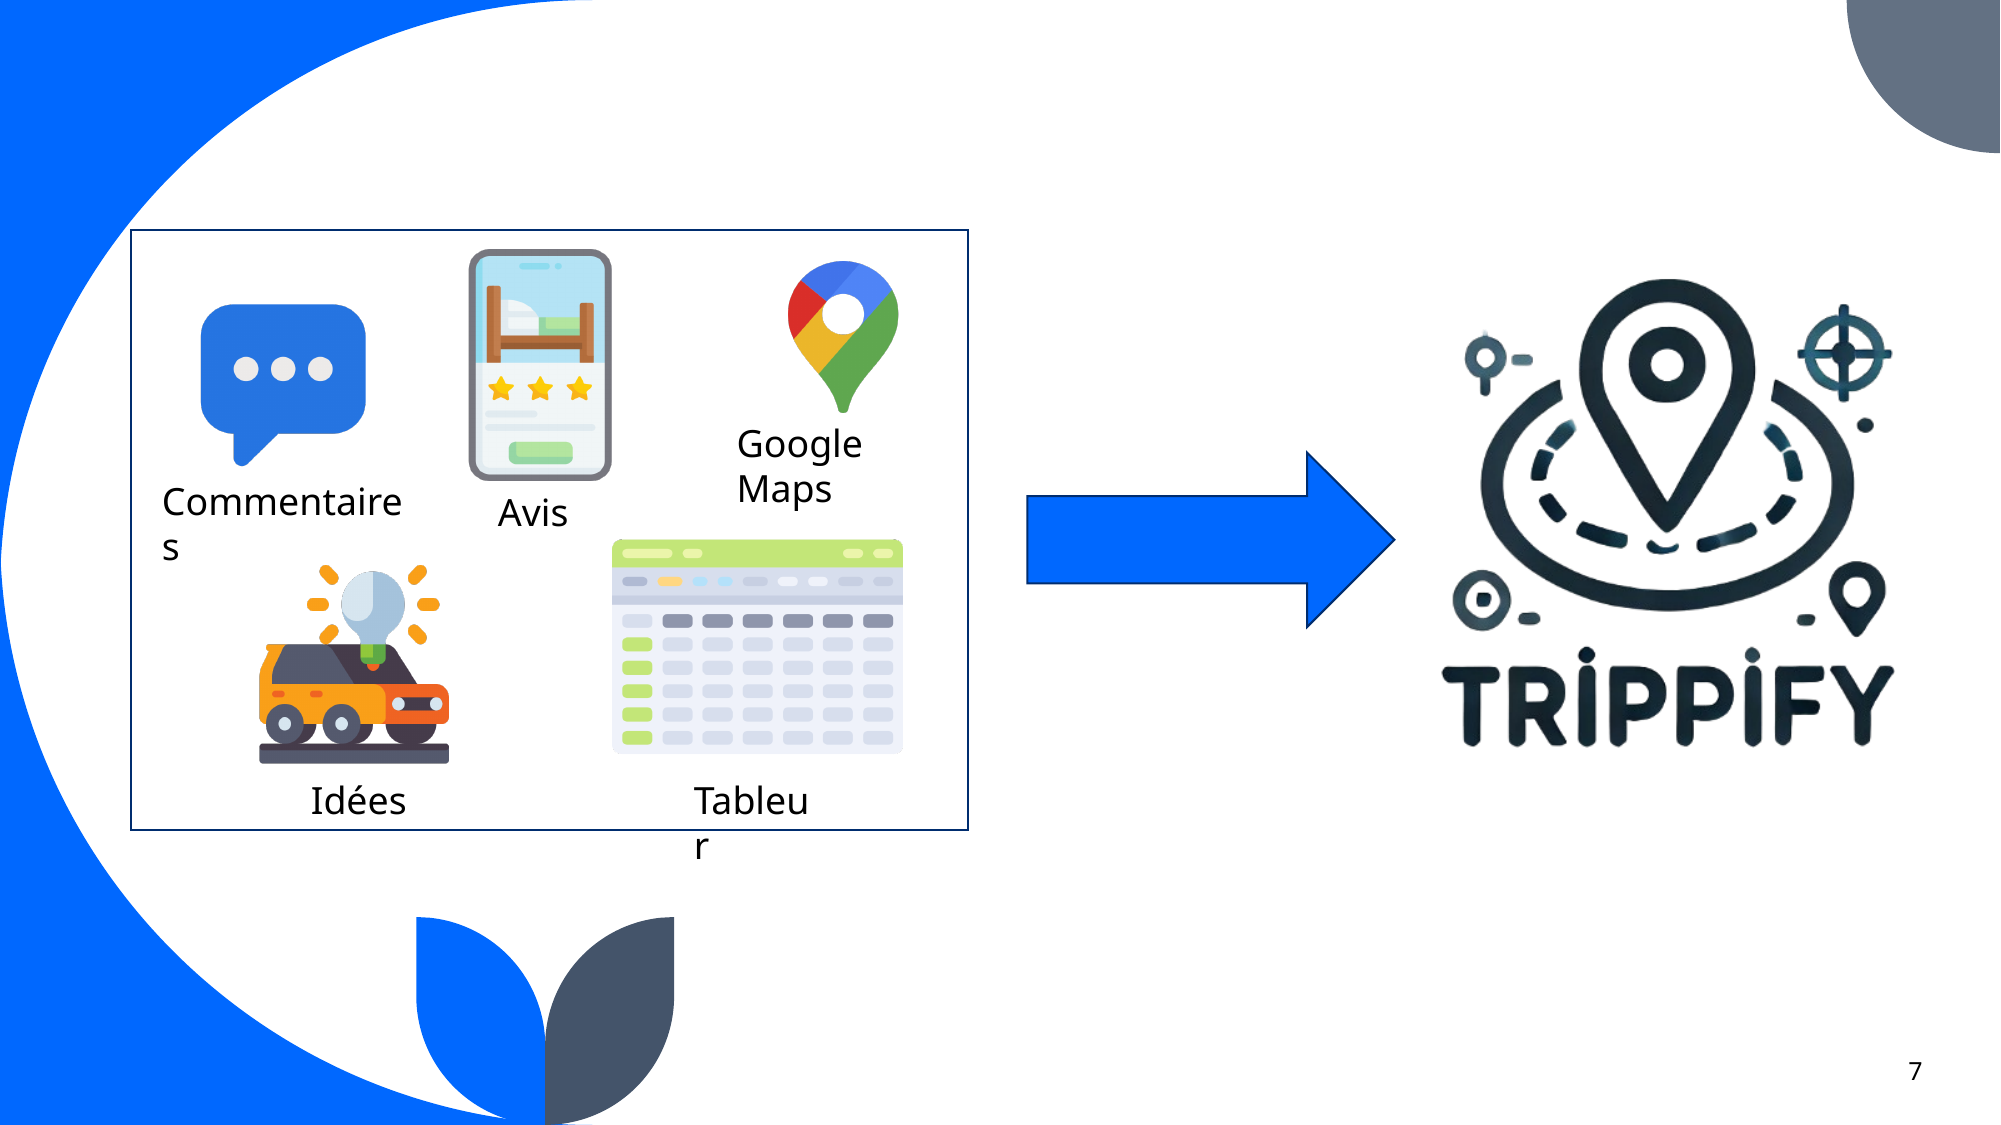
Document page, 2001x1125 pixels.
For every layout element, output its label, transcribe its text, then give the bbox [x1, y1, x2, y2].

text_box Tableur [678, 782, 837, 875]
text_box Avis [482, 481, 617, 542]
picture [1363, 249, 1970, 812]
picture [184, 288, 382, 483]
picture [253, 558, 455, 770]
slide_number 7 [1665, 1042, 1938, 1103]
picture [764, 261, 922, 413]
text_box Idées [295, 769, 497, 830]
text_box [1026, 450, 1363, 630]
picture [612, 511, 903, 782]
picture [419, 249, 661, 481]
text_box Google Maps [721, 412, 965, 518]
text_box [130, 229, 969, 831]
text_box Commentaires [146, 470, 421, 576]
